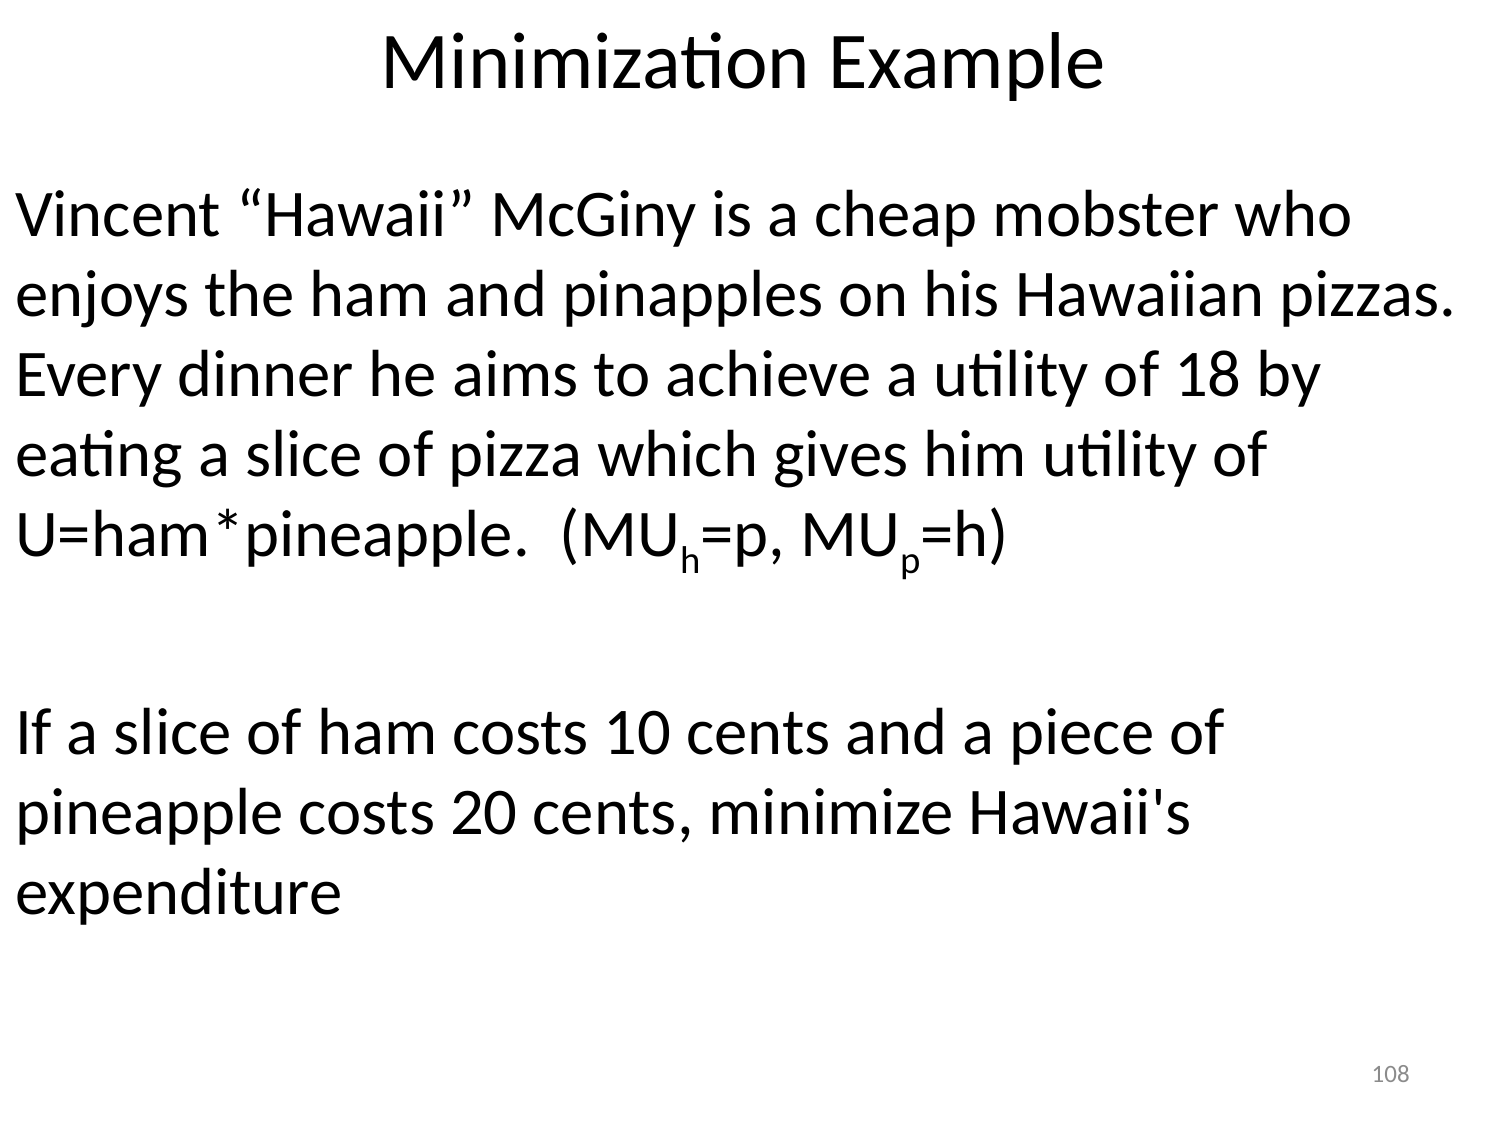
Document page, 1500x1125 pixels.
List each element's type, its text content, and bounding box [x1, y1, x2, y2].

list Vincent “Hawaii” McGiny is a cheap mobster who enjoys the ham and pinapples on his Hawaiian pizzas. Every dinner he aims to achieve a utility of 18 by eating a slice of pizza which gives him utility of U=ham*pineapple. (MUh=p, MUp=h) If a slice of ham costs 10 cents and a piece of pineapple costs 20 cents, minimize Hawaii's expenditure [0, 162, 1500, 1125]
slide_number 108 [1074, 1042, 1425, 1103]
title Minimization Example [37, 0, 1450, 113]
